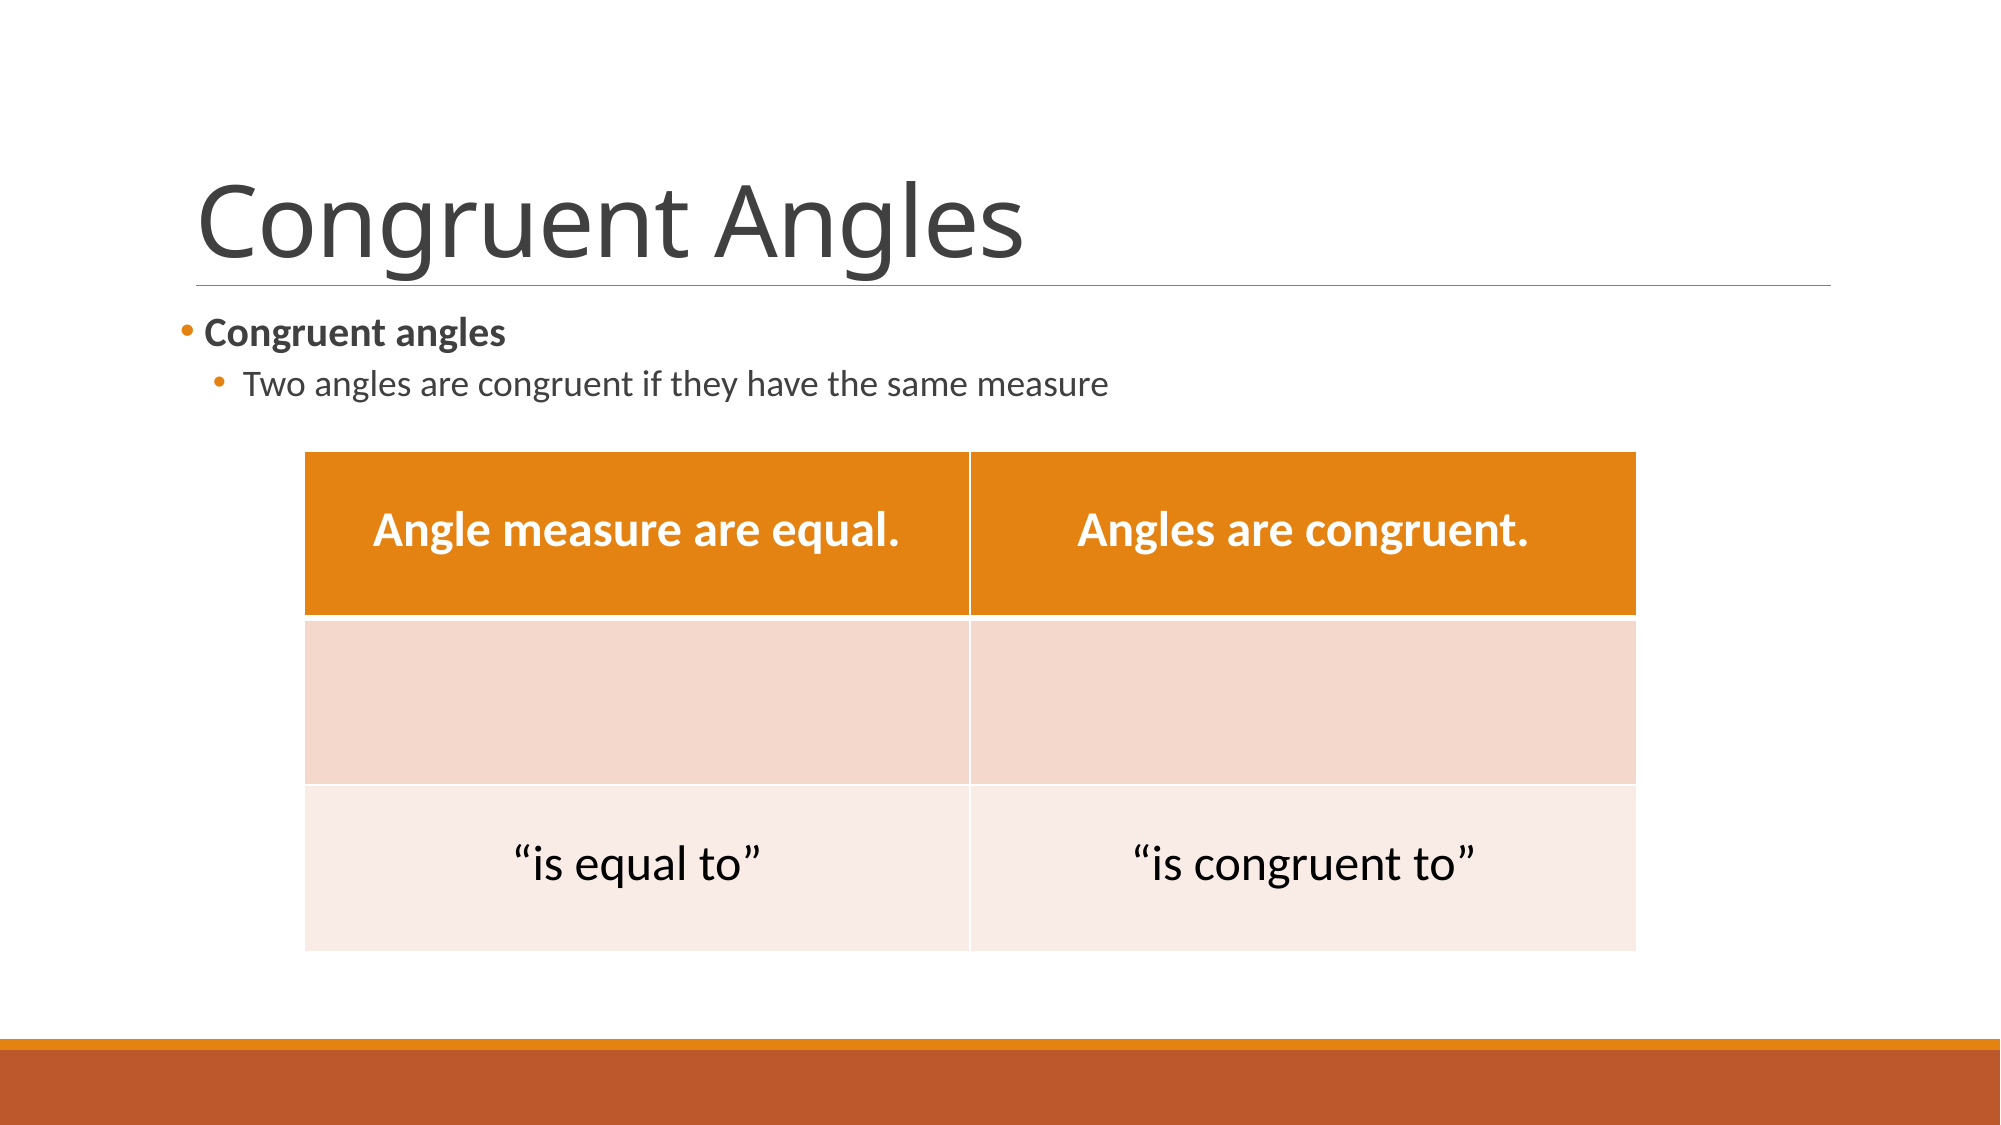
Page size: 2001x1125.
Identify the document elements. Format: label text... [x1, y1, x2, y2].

list Congruent angles Two angles are congruent if they have the same measure [180, 302, 1830, 963]
title Congruent Angles [180, 47, 1830, 285]
